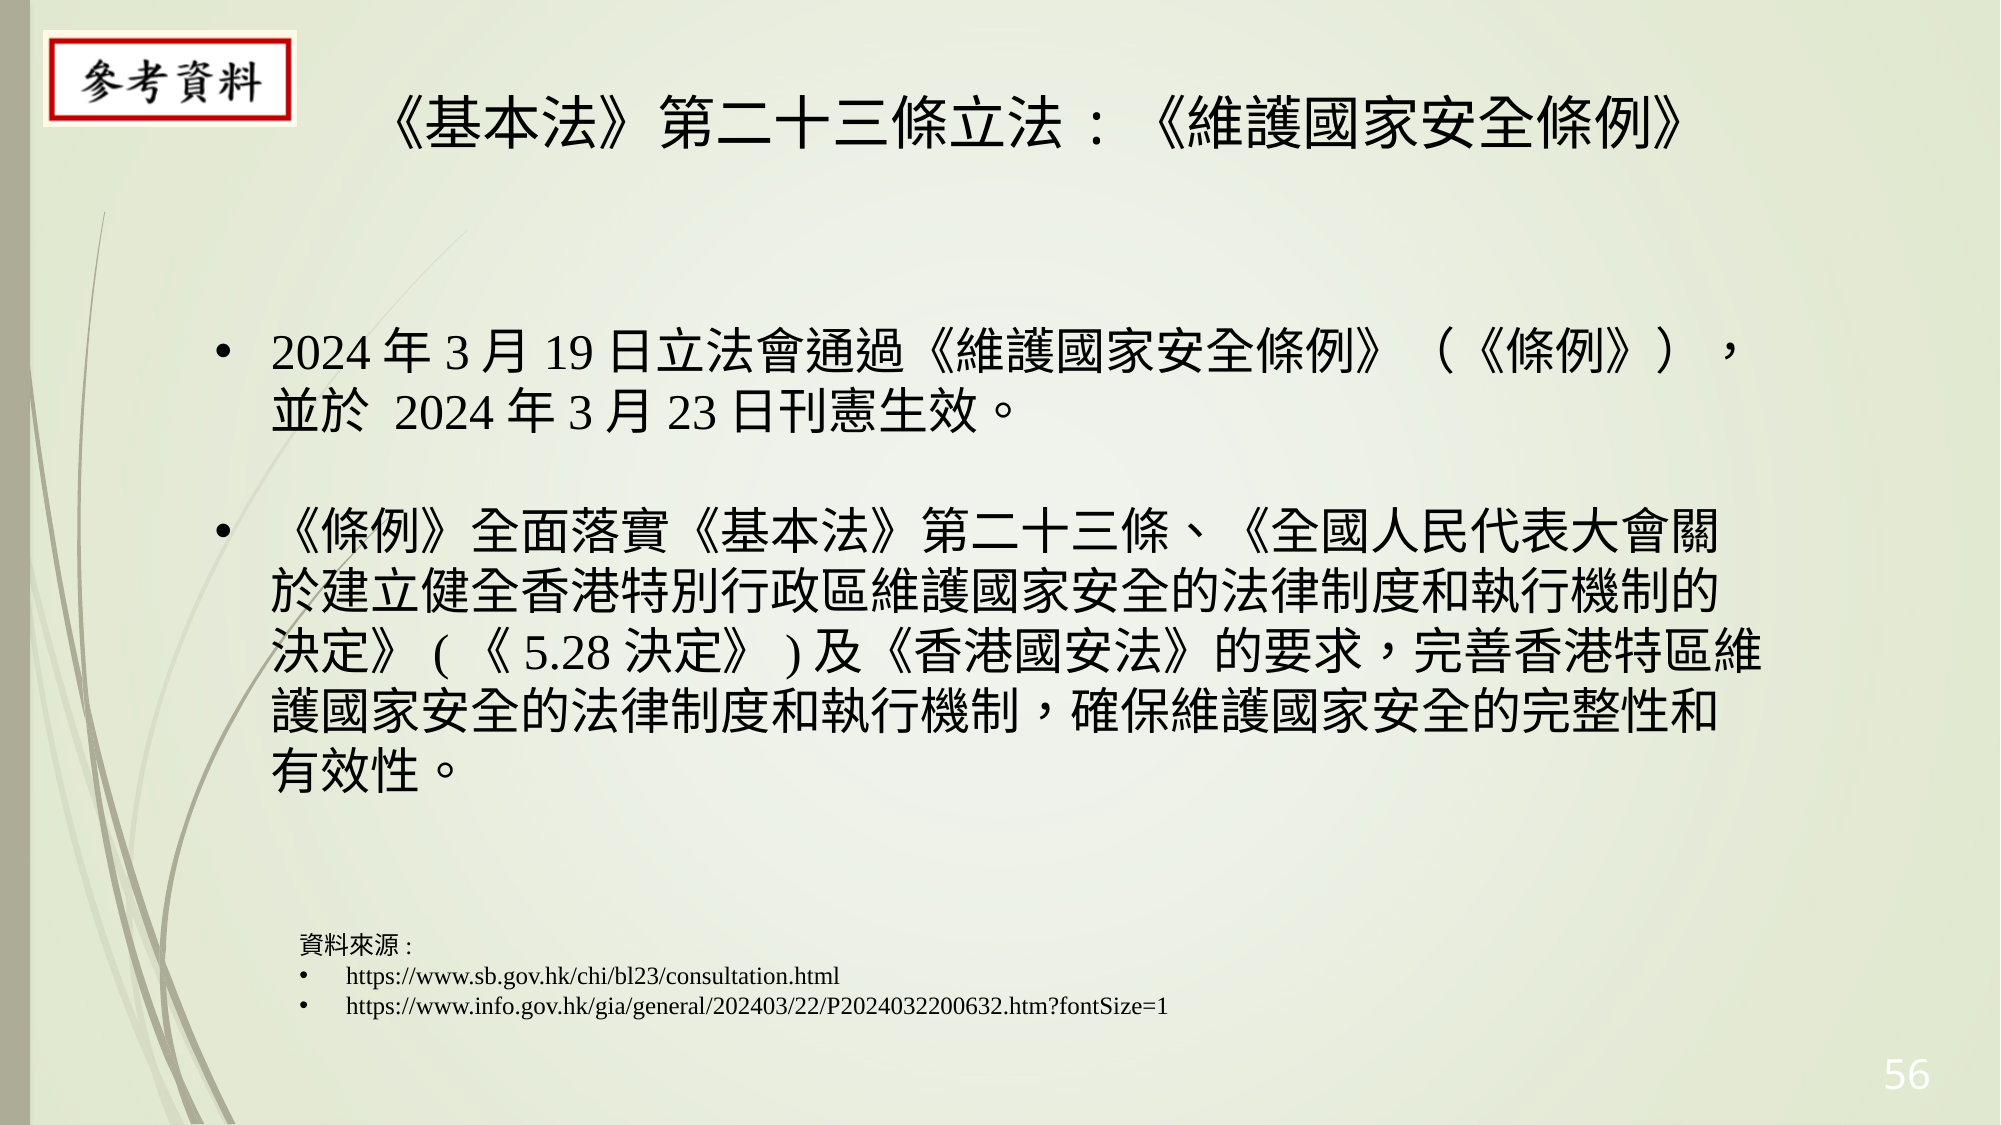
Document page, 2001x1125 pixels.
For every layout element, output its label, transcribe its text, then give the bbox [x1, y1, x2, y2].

text_box 資料來源: https://www.sb.gov.hk/chi/bl23/consultation.html https://www.info.gov.hk/gia/general/202403/22/P2024032200632.htm?fontSize=1 [284, 922, 1185, 1027]
text_box 2024年3月19日立法會通過《維護國家安全條例》（《條例》），並於 2024年3月23日刊憲生效。 《條例》全面落實《基本法》第二十三條、《全國人民代表大會關於建立健全香港特別行政區維護國家安全的法律制度和執行機制的決定》(《5.28決定》)及《香港國安法》的要求，完善香港特區維護國家安全的法律制度和執行機制，確保維護國家安全的完整性和有效性。 [199, 312, 1781, 808]
text_box [232, 36, 1781, 143]
picture [42, 30, 298, 127]
text_box 《基本法》第二十三條立法:《維護國家安全條例》 [351, 78, 1726, 164]
slide_number 56 [1496, 1046, 1947, 1107]
